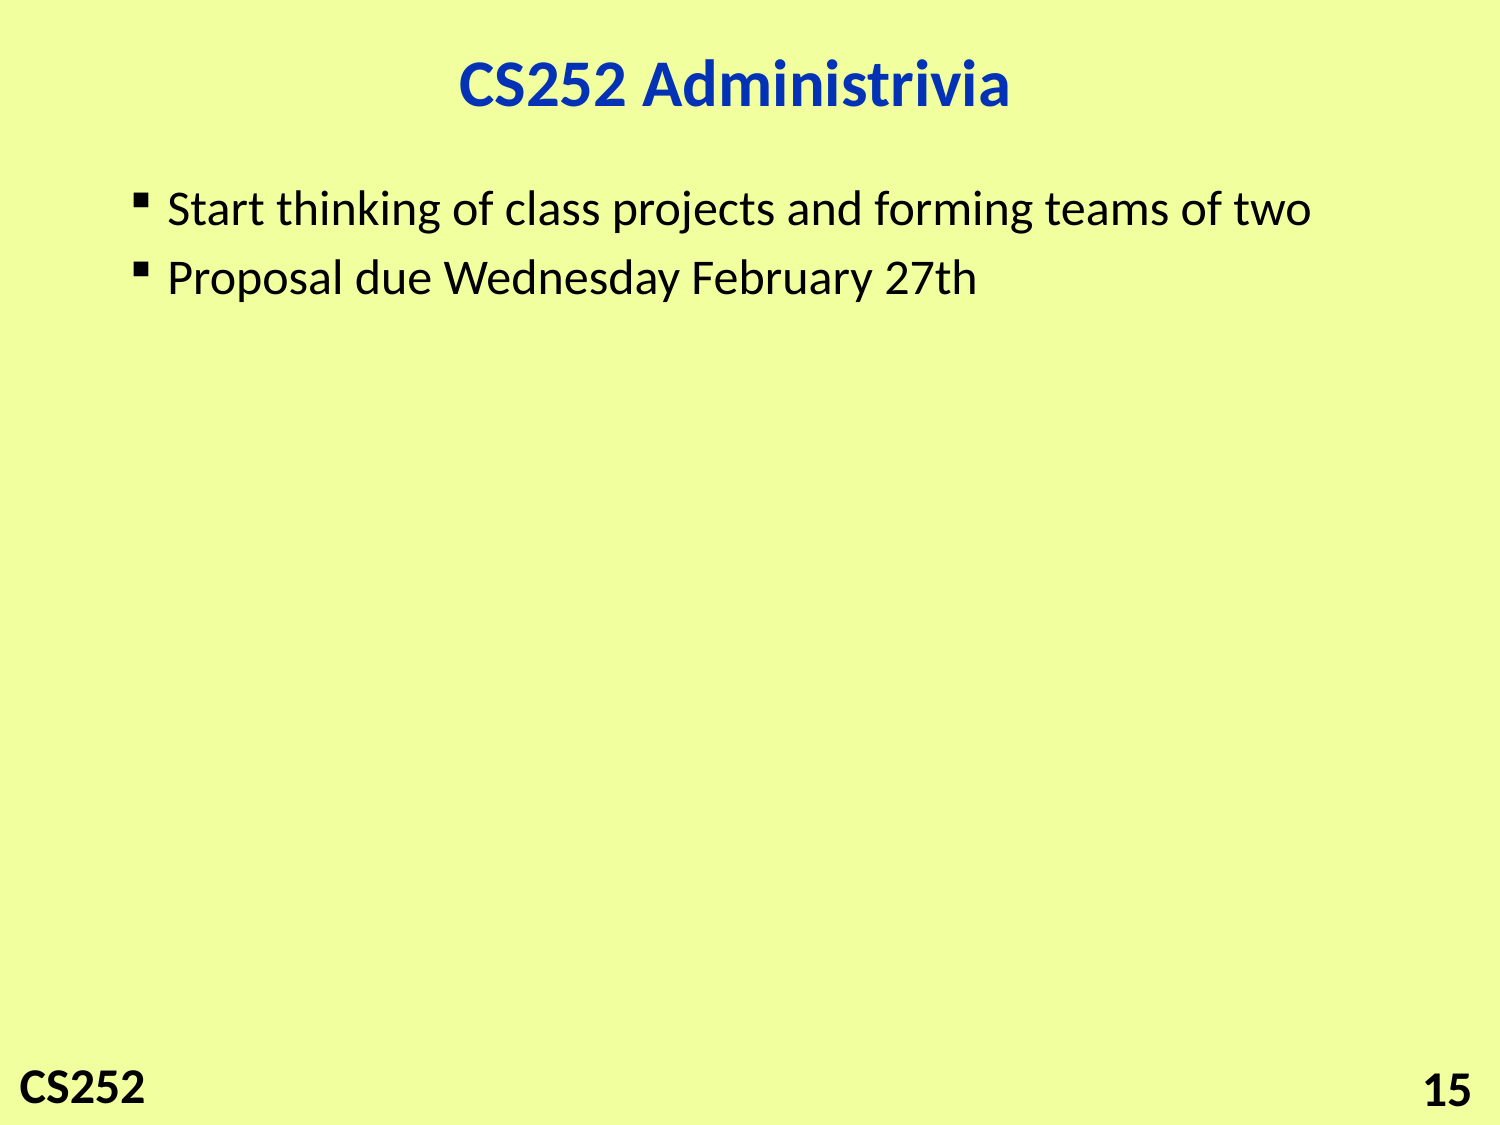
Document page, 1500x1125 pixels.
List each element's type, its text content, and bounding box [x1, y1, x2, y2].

title CS252 Administrivia [137, 24, 1335, 147]
list Start thinking of class projects and forming teams of two Proposal due Wednesday February 27th [114, 174, 1376, 1005]
slide_number 15 [1174, 1062, 1488, 1111]
